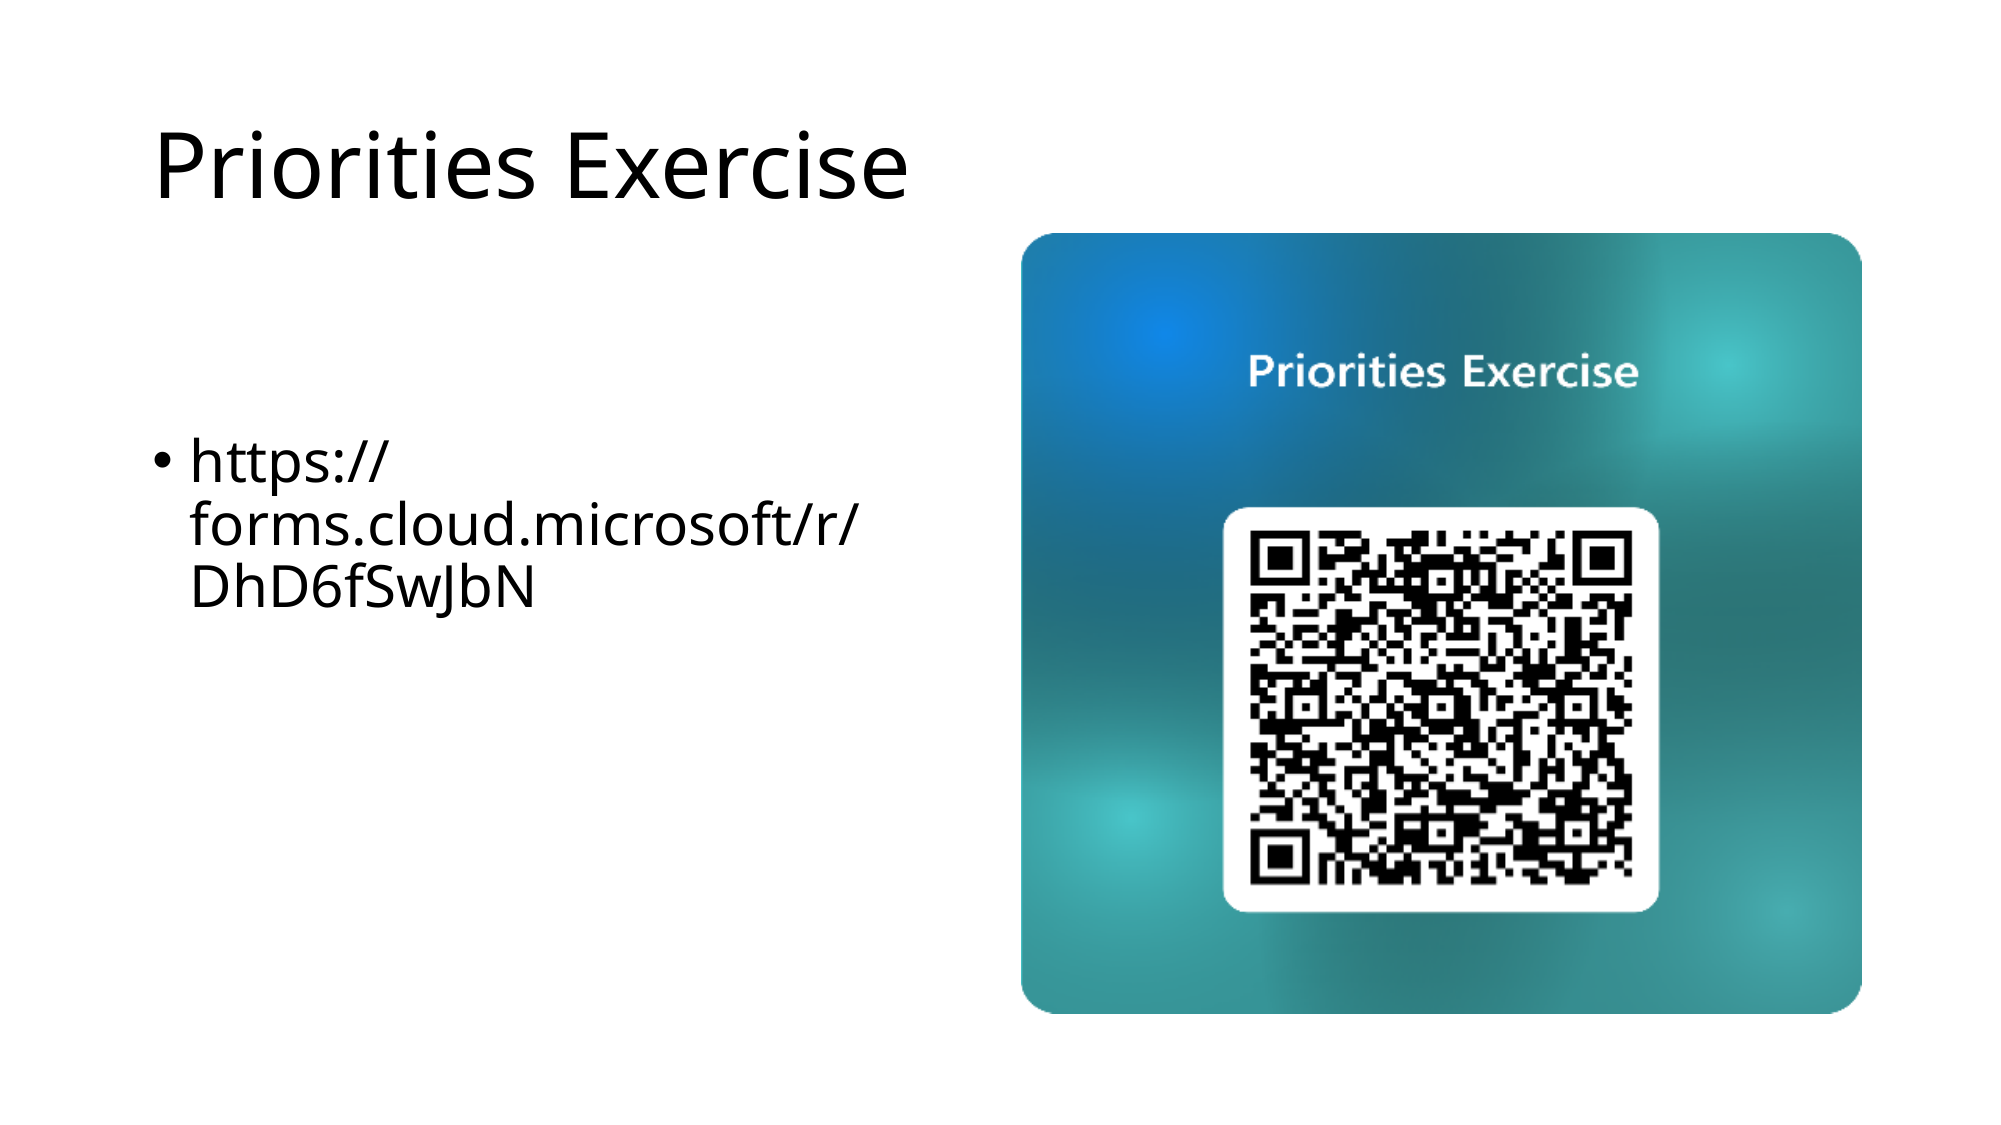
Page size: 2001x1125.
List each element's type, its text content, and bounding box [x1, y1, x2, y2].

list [1020, 233, 1863, 1014]
list https://forms.cloud.microsoft/r/DhD6fSwJbN [137, 424, 996, 700]
title Priorities Exercise [137, 59, 1863, 278]
